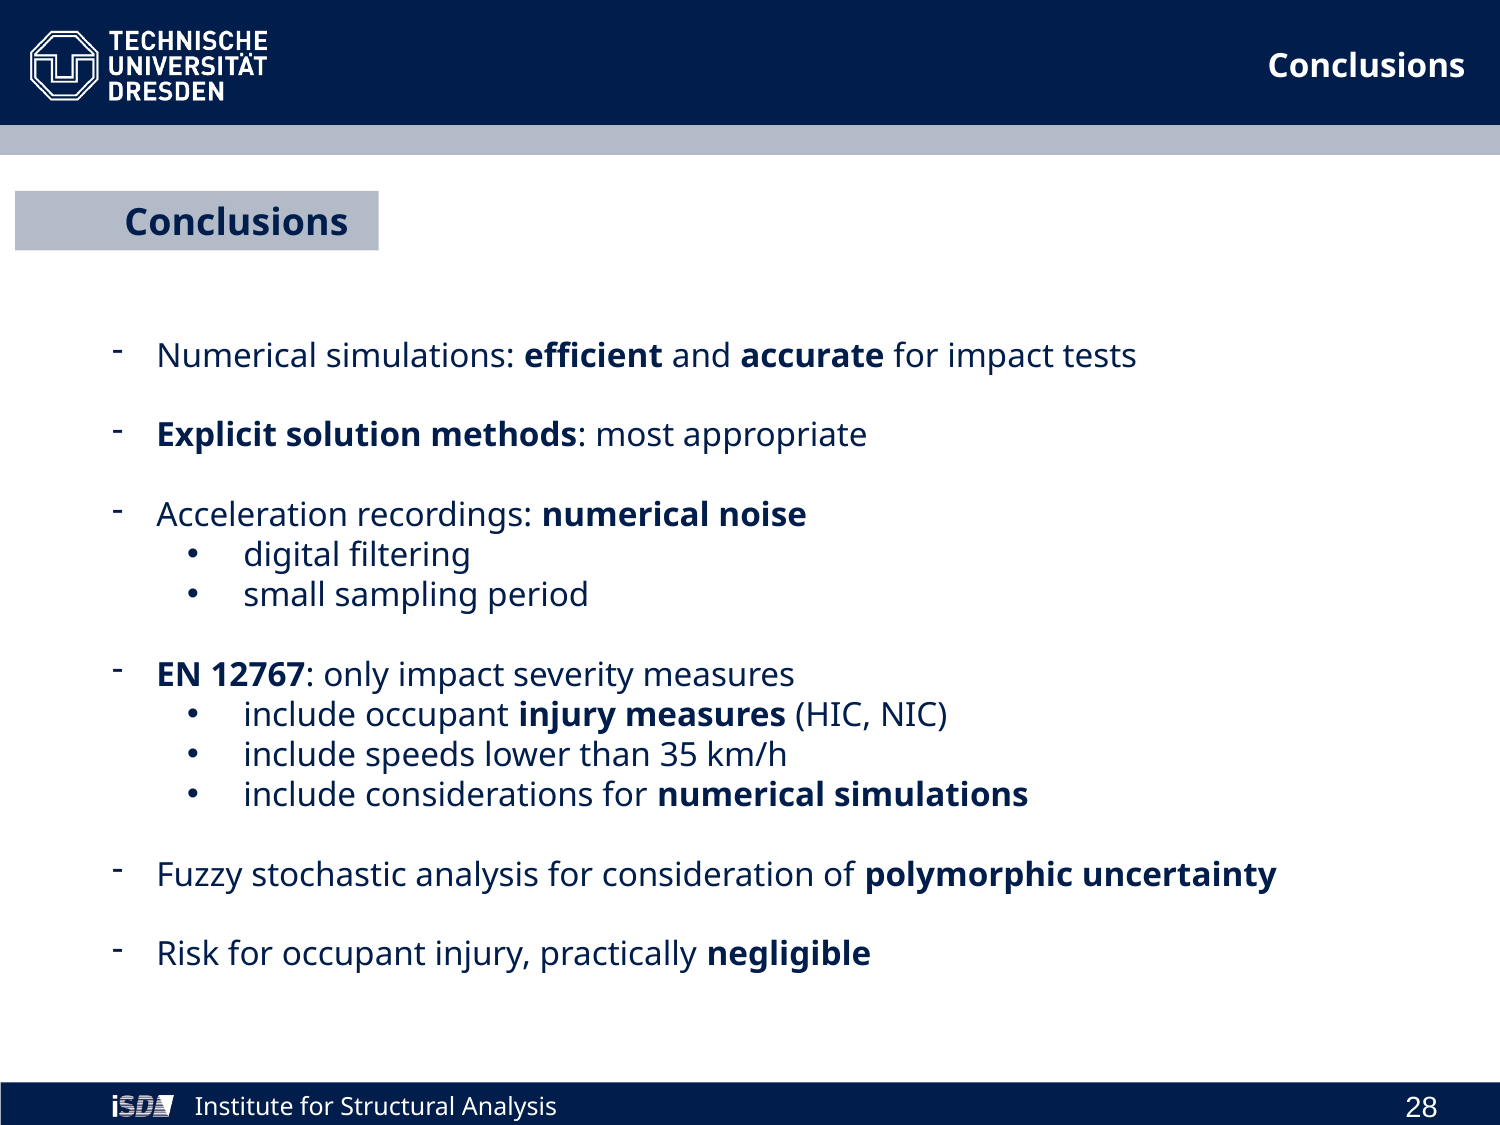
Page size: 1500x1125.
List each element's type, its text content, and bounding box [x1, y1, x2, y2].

picture [109, 1091, 175, 1120]
slide_number 28 [1131, 1080, 1454, 1115]
text_box Numerical simulations: efficient and accurate for impact tests Explicit solution methods: most appropriate Acceleration recordings: numerical noise digital filtering small sampling period EN 12767: only impact severity measures include occupant injury measures (HIC, NIC) include speeds lower than 35 km/h include considerations for numerical simulations Fuzzy stochastic analysis for consideration of polymorphic uncertainty Risk for occupant injury, practically negligible [112, 326, 1400, 1077]
text_box Conclusions [1098, 36, 1481, 100]
picture [29, 30, 267, 101]
footer Institute for Structural Analysis [194, 1089, 1436, 1125]
text_box Conclusions [15, 190, 379, 251]
